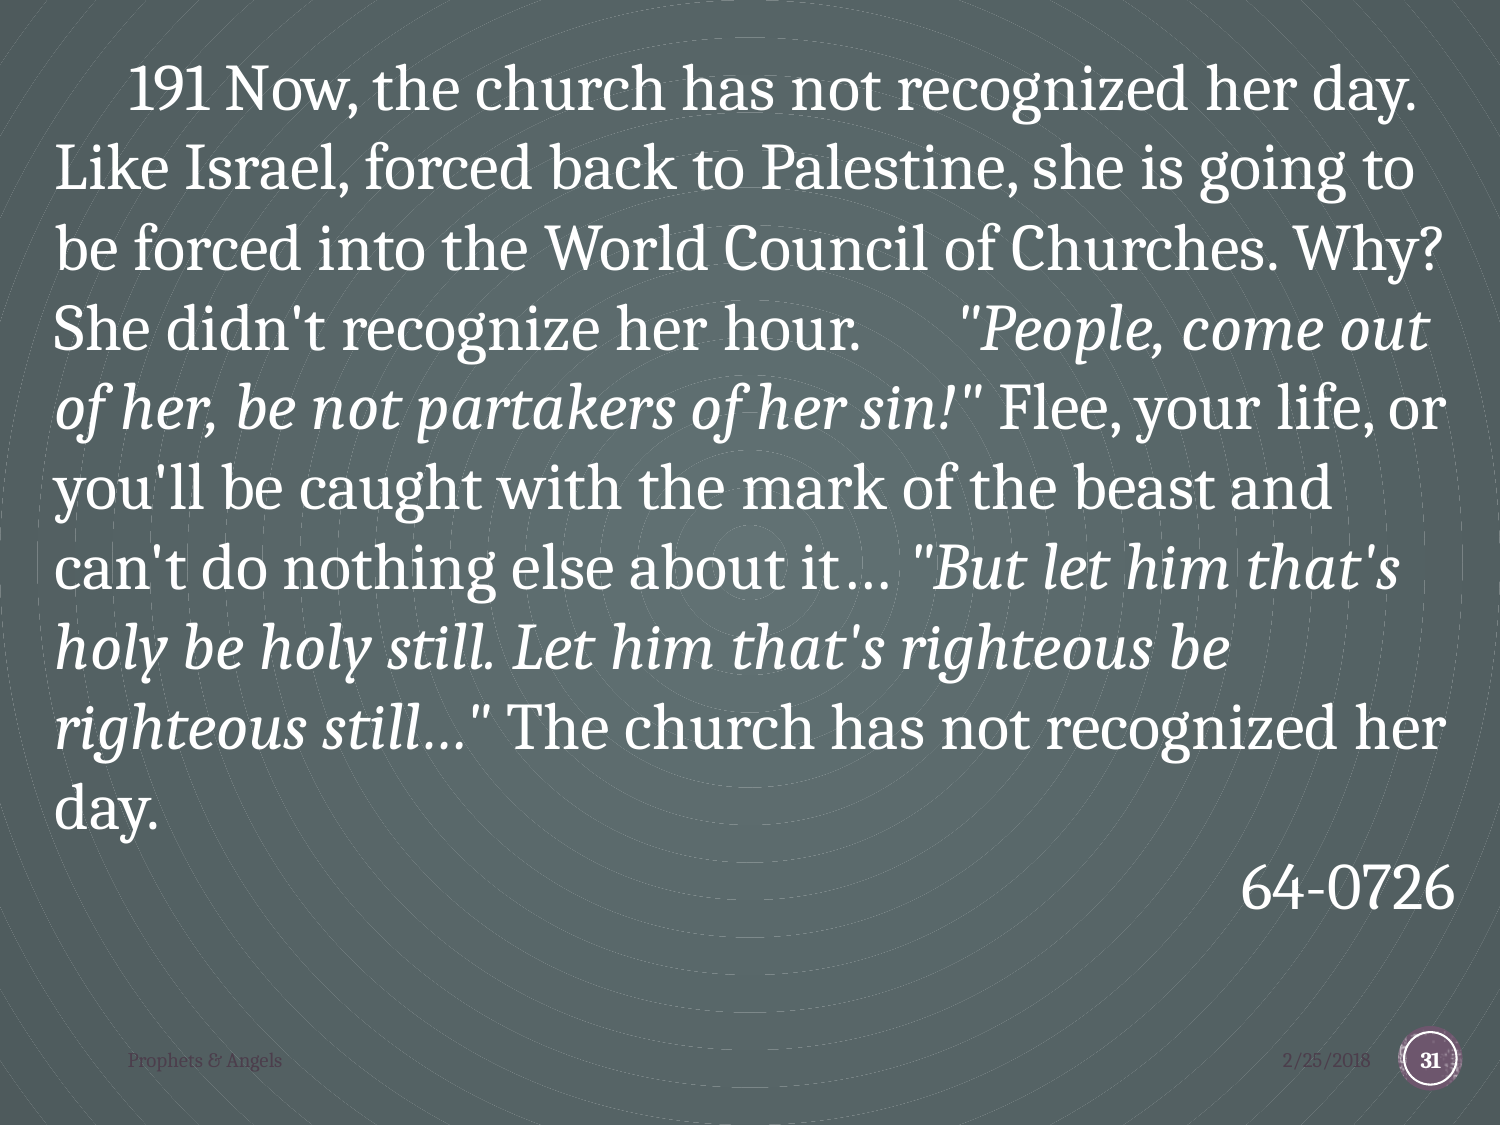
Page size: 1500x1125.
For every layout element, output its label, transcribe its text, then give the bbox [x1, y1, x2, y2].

footer Prophets & Angels [112, 1028, 891, 1089]
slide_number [982, 1028, 1386, 1089]
slide_number 31 [1391, 1028, 1471, 1089]
text_box 191 Now, the church has not recognized her day. Like Israel, forced back to Palestine, she is going to be forced into the World Council of Churches. Why? She didn't recognize her hour. "People, come out of her, be not partakers of her sin!" Flee, your life, or you'll be caught with the mark of the beast and can't do nothing else about it… "But let him that's holy be holy still. Let him that's righteous be righteous still…" The church has not recognized her day. 64-0726 [39, 36, 1471, 931]
